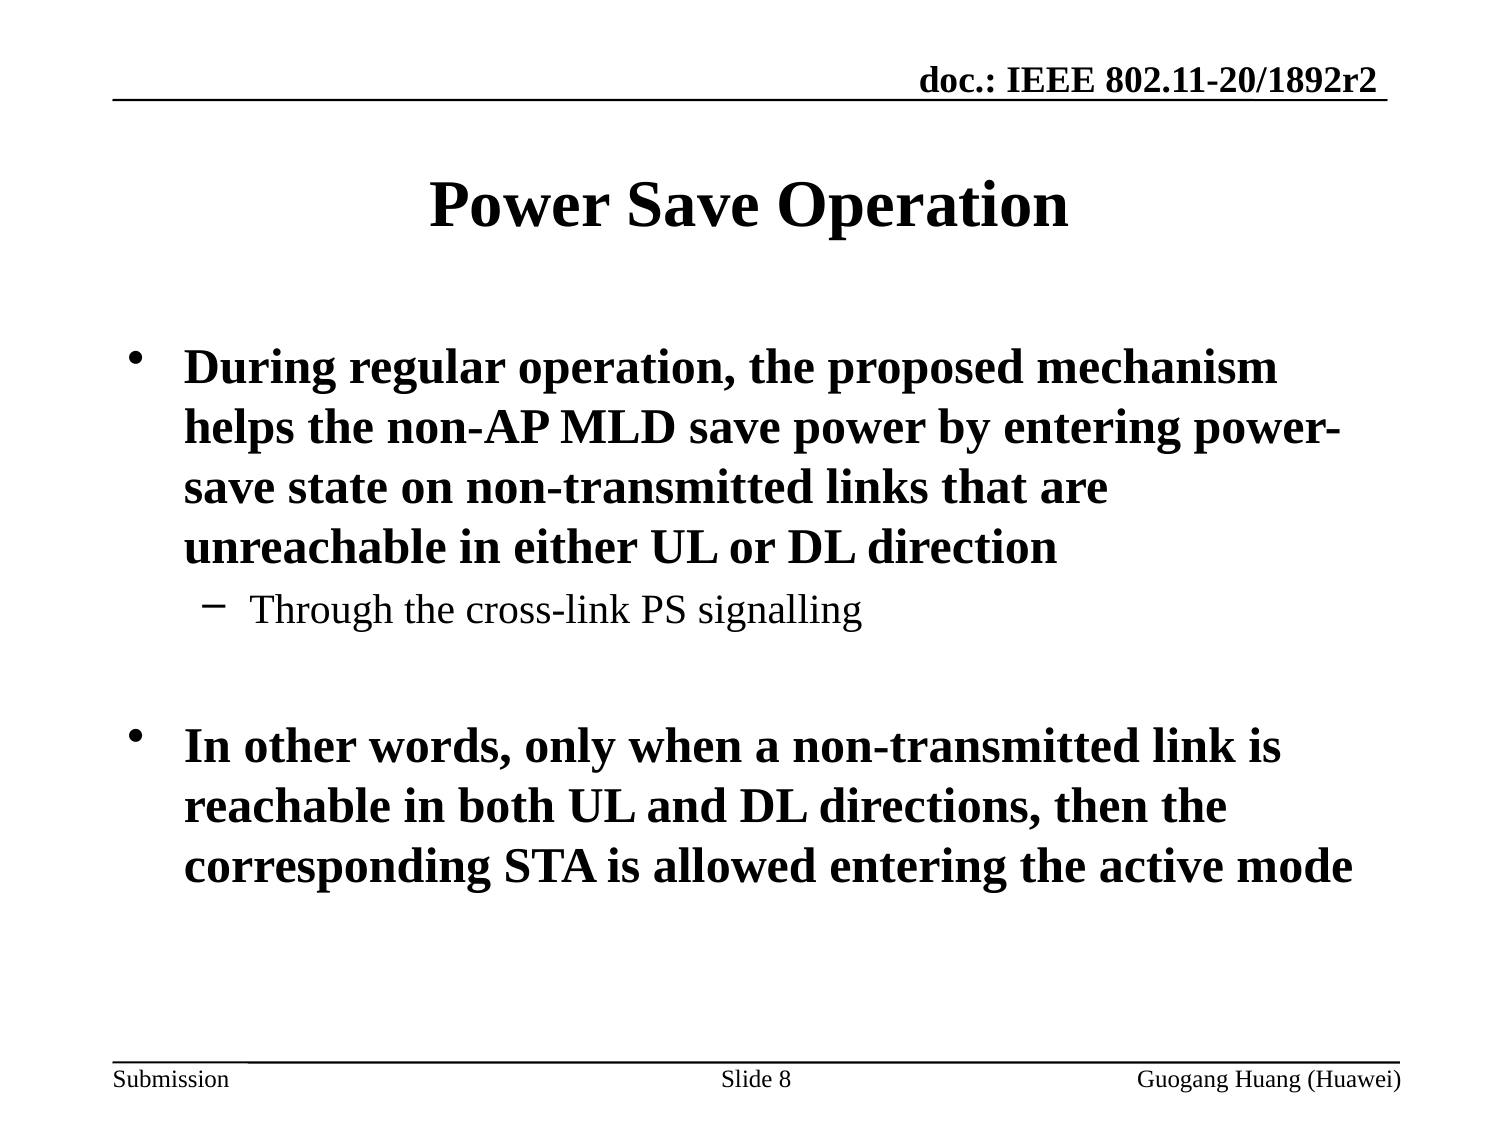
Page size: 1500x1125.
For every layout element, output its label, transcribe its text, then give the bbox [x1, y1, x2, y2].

slide_number Slide 8 [712, 1061, 800, 1093]
title Power Save Operation [112, 112, 1388, 288]
list During regular operation, the proposed mechanism helps the non-AP MLD save power by entering power-save state on non-transmitted links that are unreachable in either UL or DL direction Through the cross-link PS signalling In other words, only when a non-transmitted link is reachable in both UL and DL directions, then the corresponding STA is allowed entering the active mode [112, 326, 1388, 1002]
footer Guogang Huang (Huawei) [1133, 1061, 1402, 1093]
